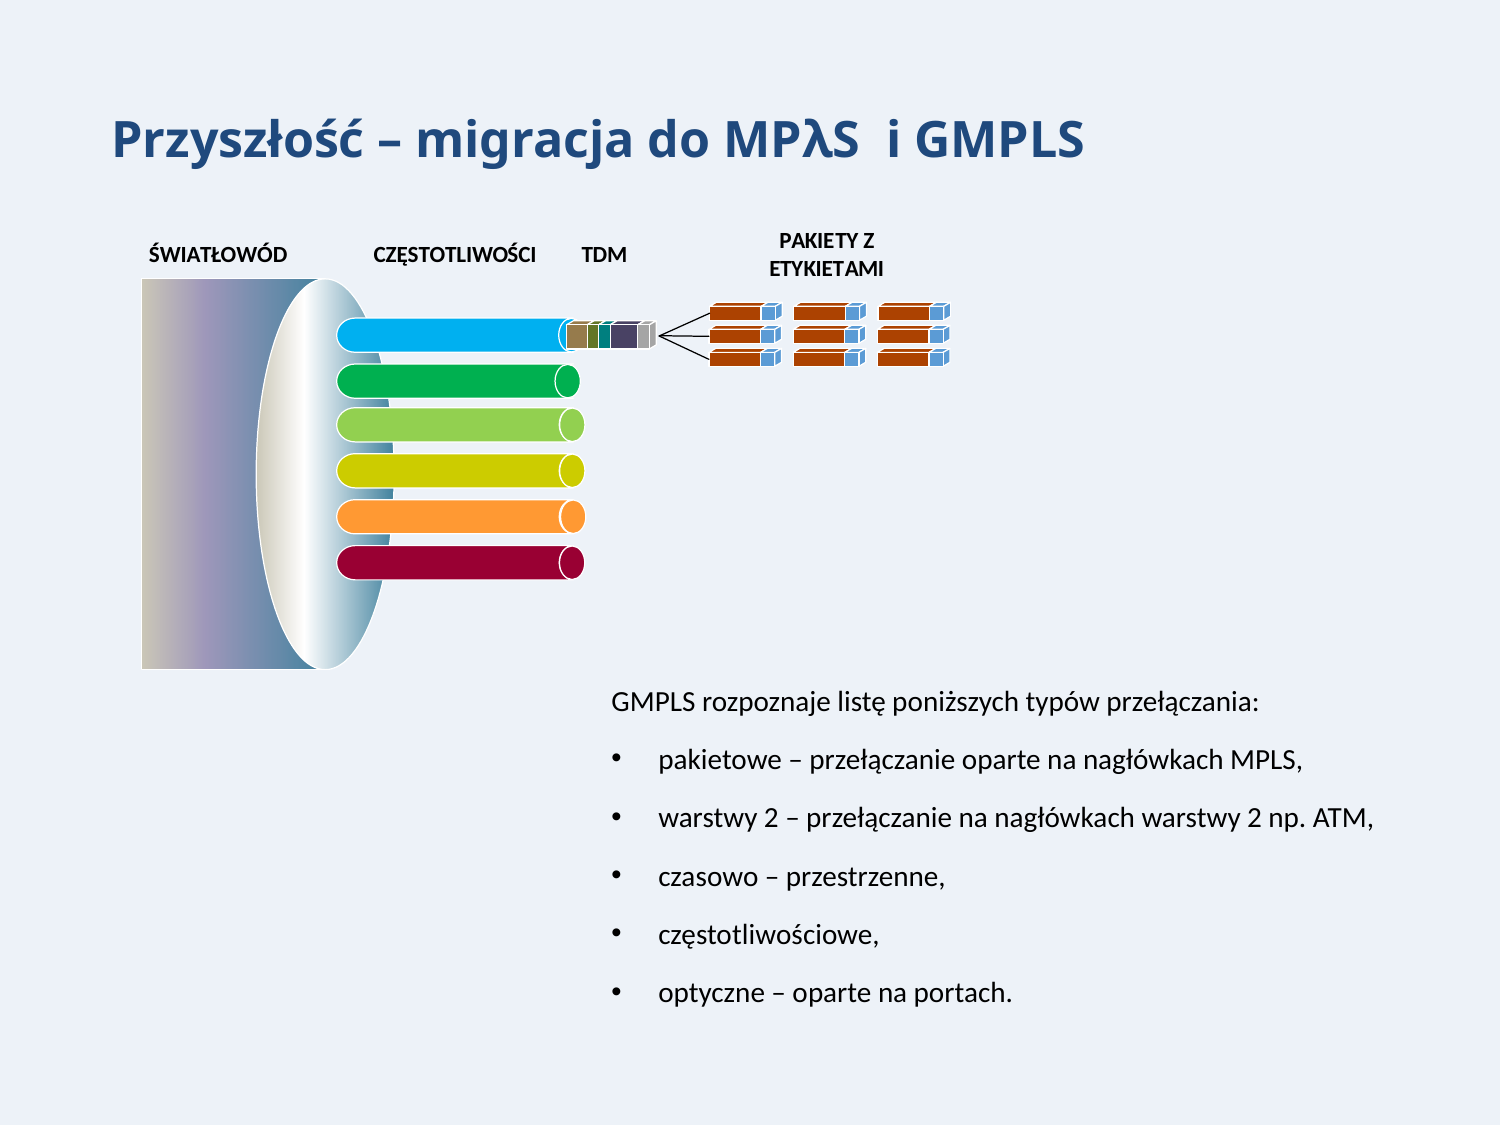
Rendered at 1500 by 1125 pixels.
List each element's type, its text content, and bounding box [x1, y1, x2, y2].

subtitle GMPLS rozpoznaje listę poniższych typów przełączania: pakietowe – przełączanie oparte na nagłówkach MPLS, warstwy 2 – przełączanie na nagłówkach warstwy 2 np. ATM, czasowo – przestrzenne, częstotliwościowe, optyczne – oparte na portach. [596, 656, 1419, 1022]
picture [135, 219, 951, 671]
text_box Przyszłość – migracja do MPλS i GMPLS [96, 66, 1223, 177]
